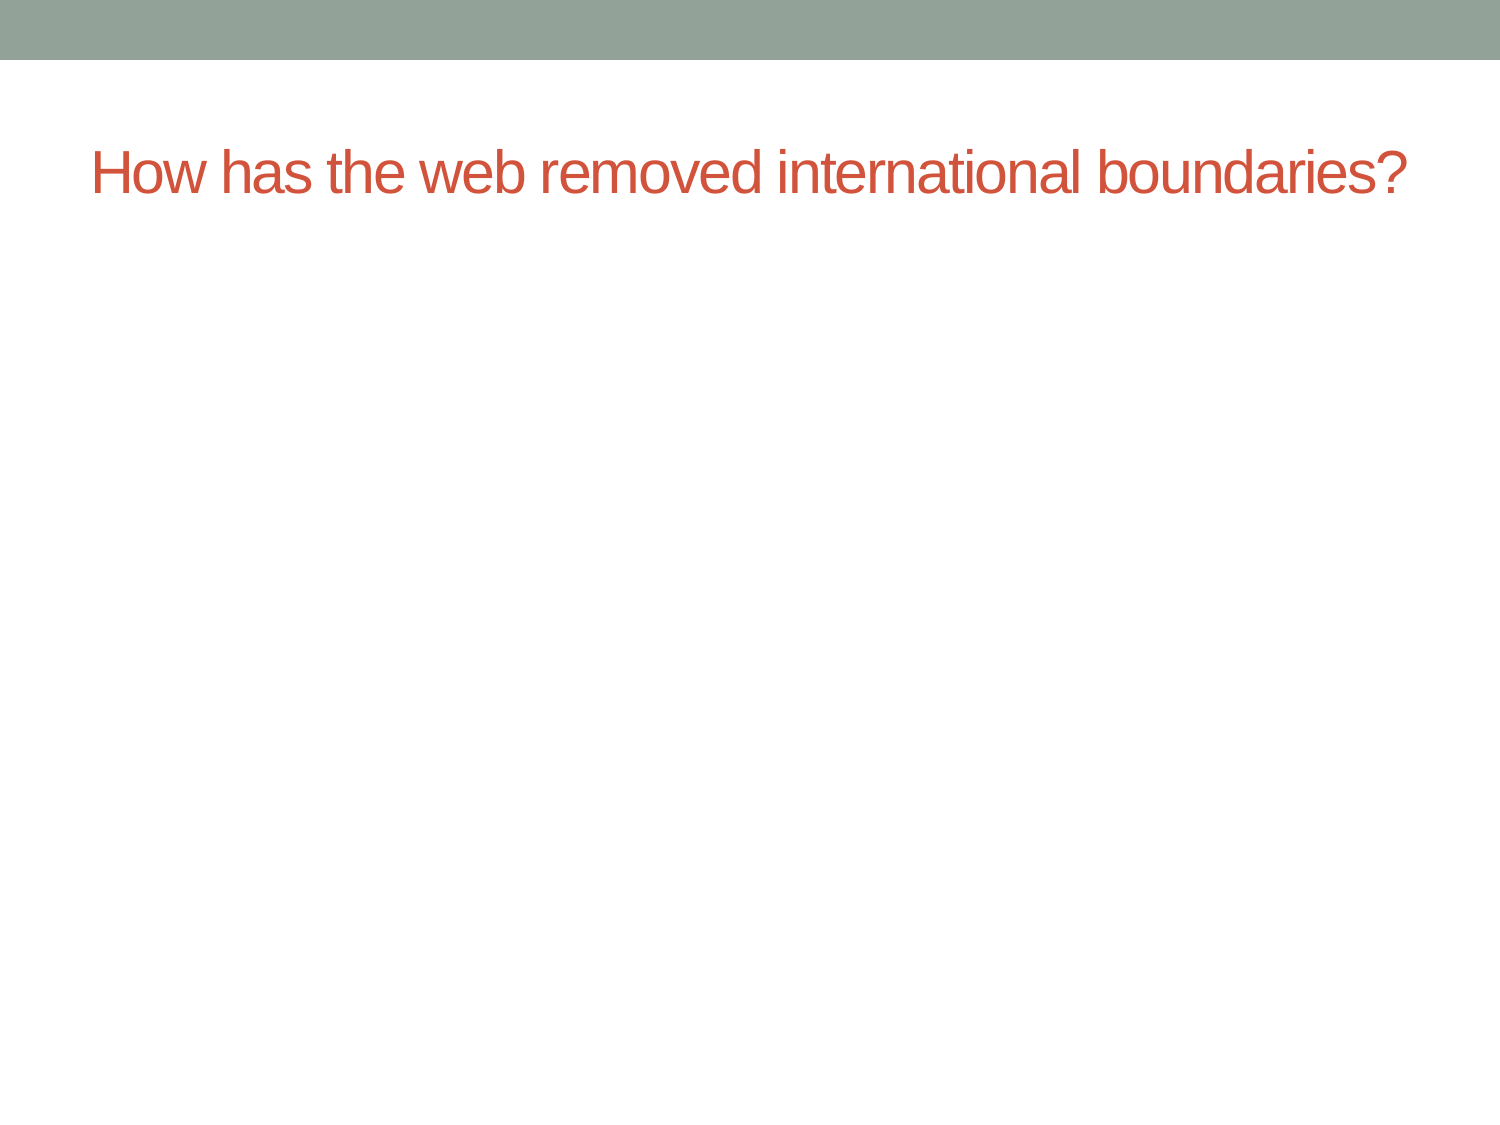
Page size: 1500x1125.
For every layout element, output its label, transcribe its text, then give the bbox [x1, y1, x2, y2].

title How has the web removed international boundaries? [75, 87, 1425, 250]
